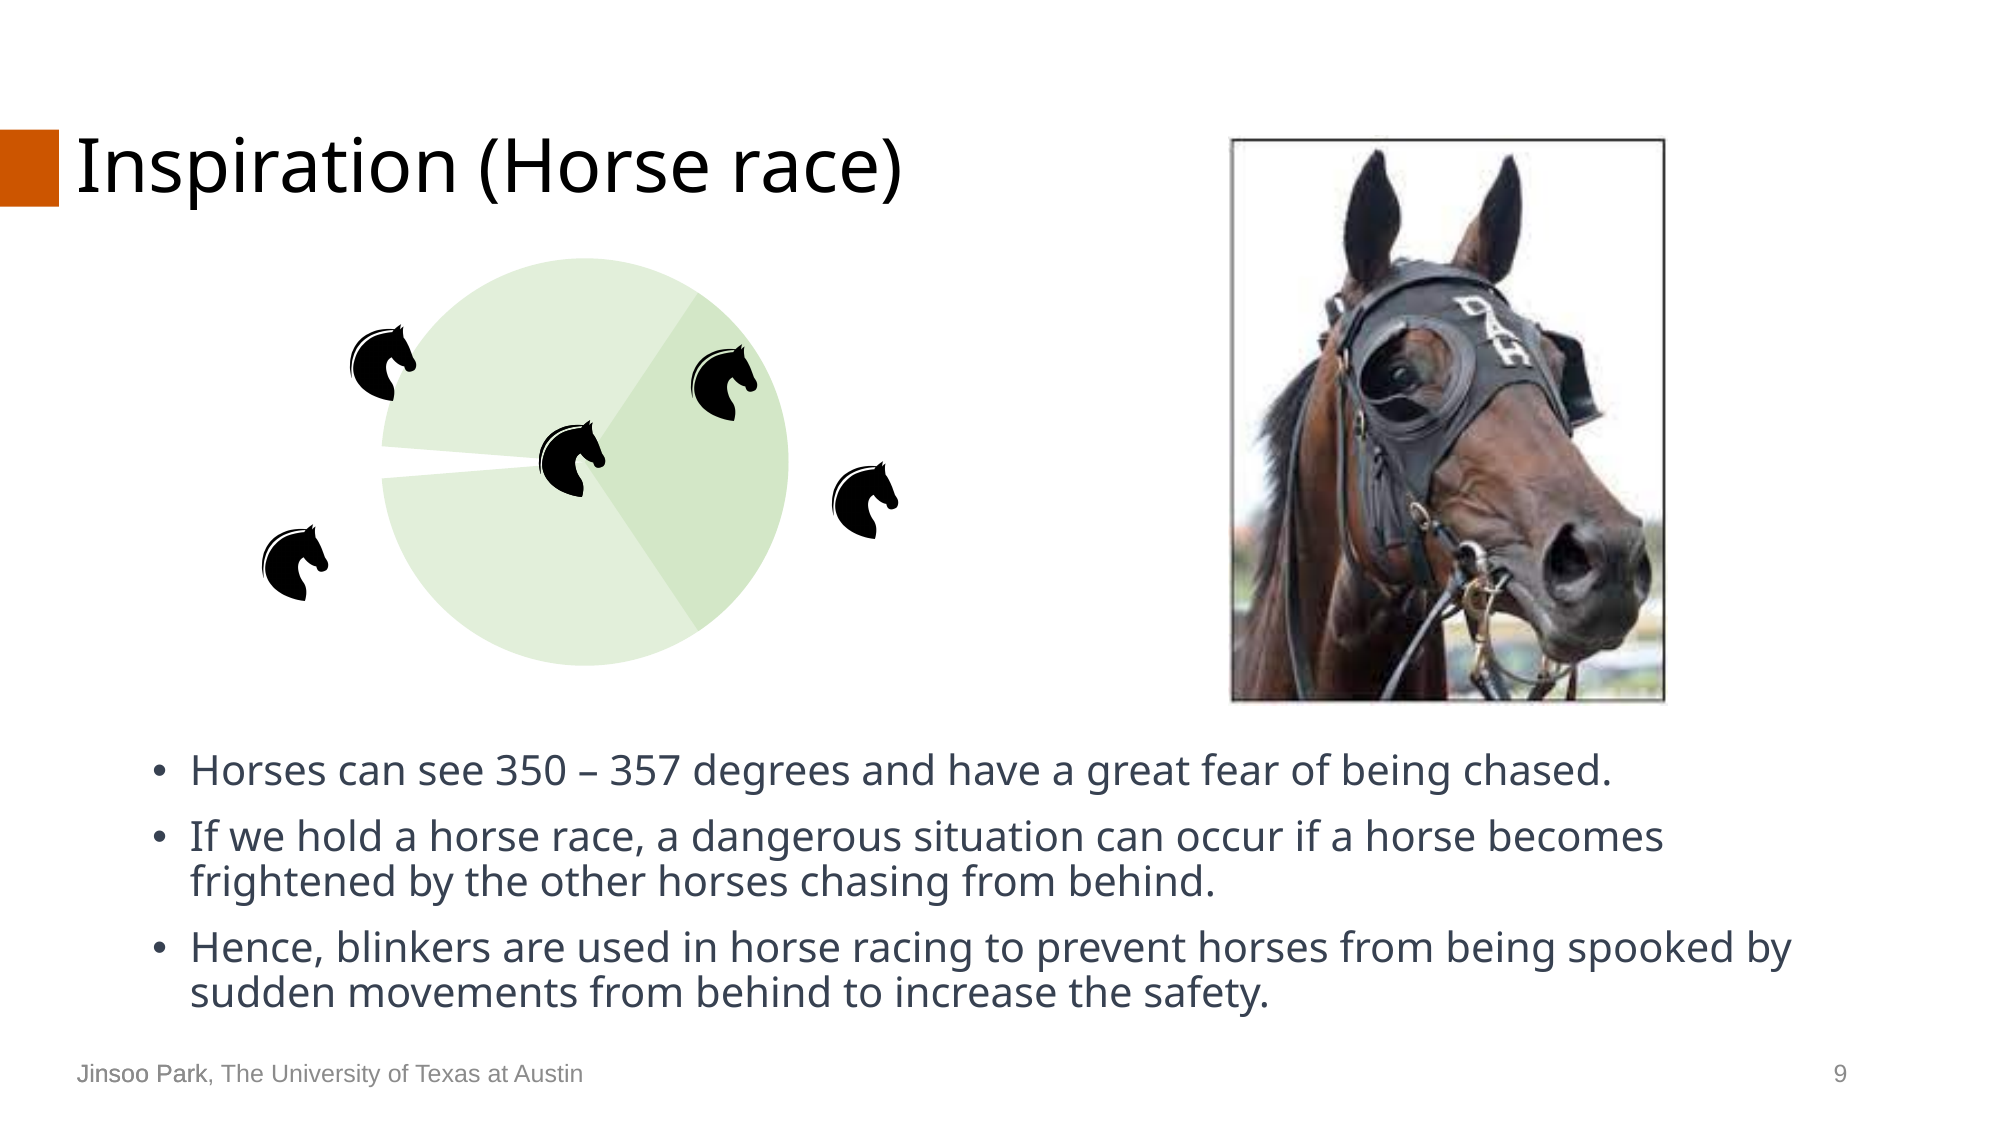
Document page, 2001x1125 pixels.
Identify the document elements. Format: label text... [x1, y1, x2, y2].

title Inspiration (Horse race) [61, 59, 1863, 278]
picture [310, 324, 456, 401]
slide_number 9 [1412, 1043, 1863, 1103]
text_box [0, 129, 60, 208]
text_box Jinsoo Park, The University of Texas at Austin [61, 1042, 605, 1103]
picture [1228, 135, 1668, 706]
picture [651, 344, 797, 421]
text_box Horses can see 350 – 357 degrees and have a great fear of being chased. If we hold a horse race, a dangerous situation can occur if a horse becomes frightened by the other horses chasing from behind. Hence, blinkers are used in horse racing to prevent horses from being spooked by sudden movements from behind to increase the safety. [137, 742, 1863, 1043]
picture [792, 461, 938, 539]
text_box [381, 258, 789, 666]
picture [222, 524, 368, 601]
